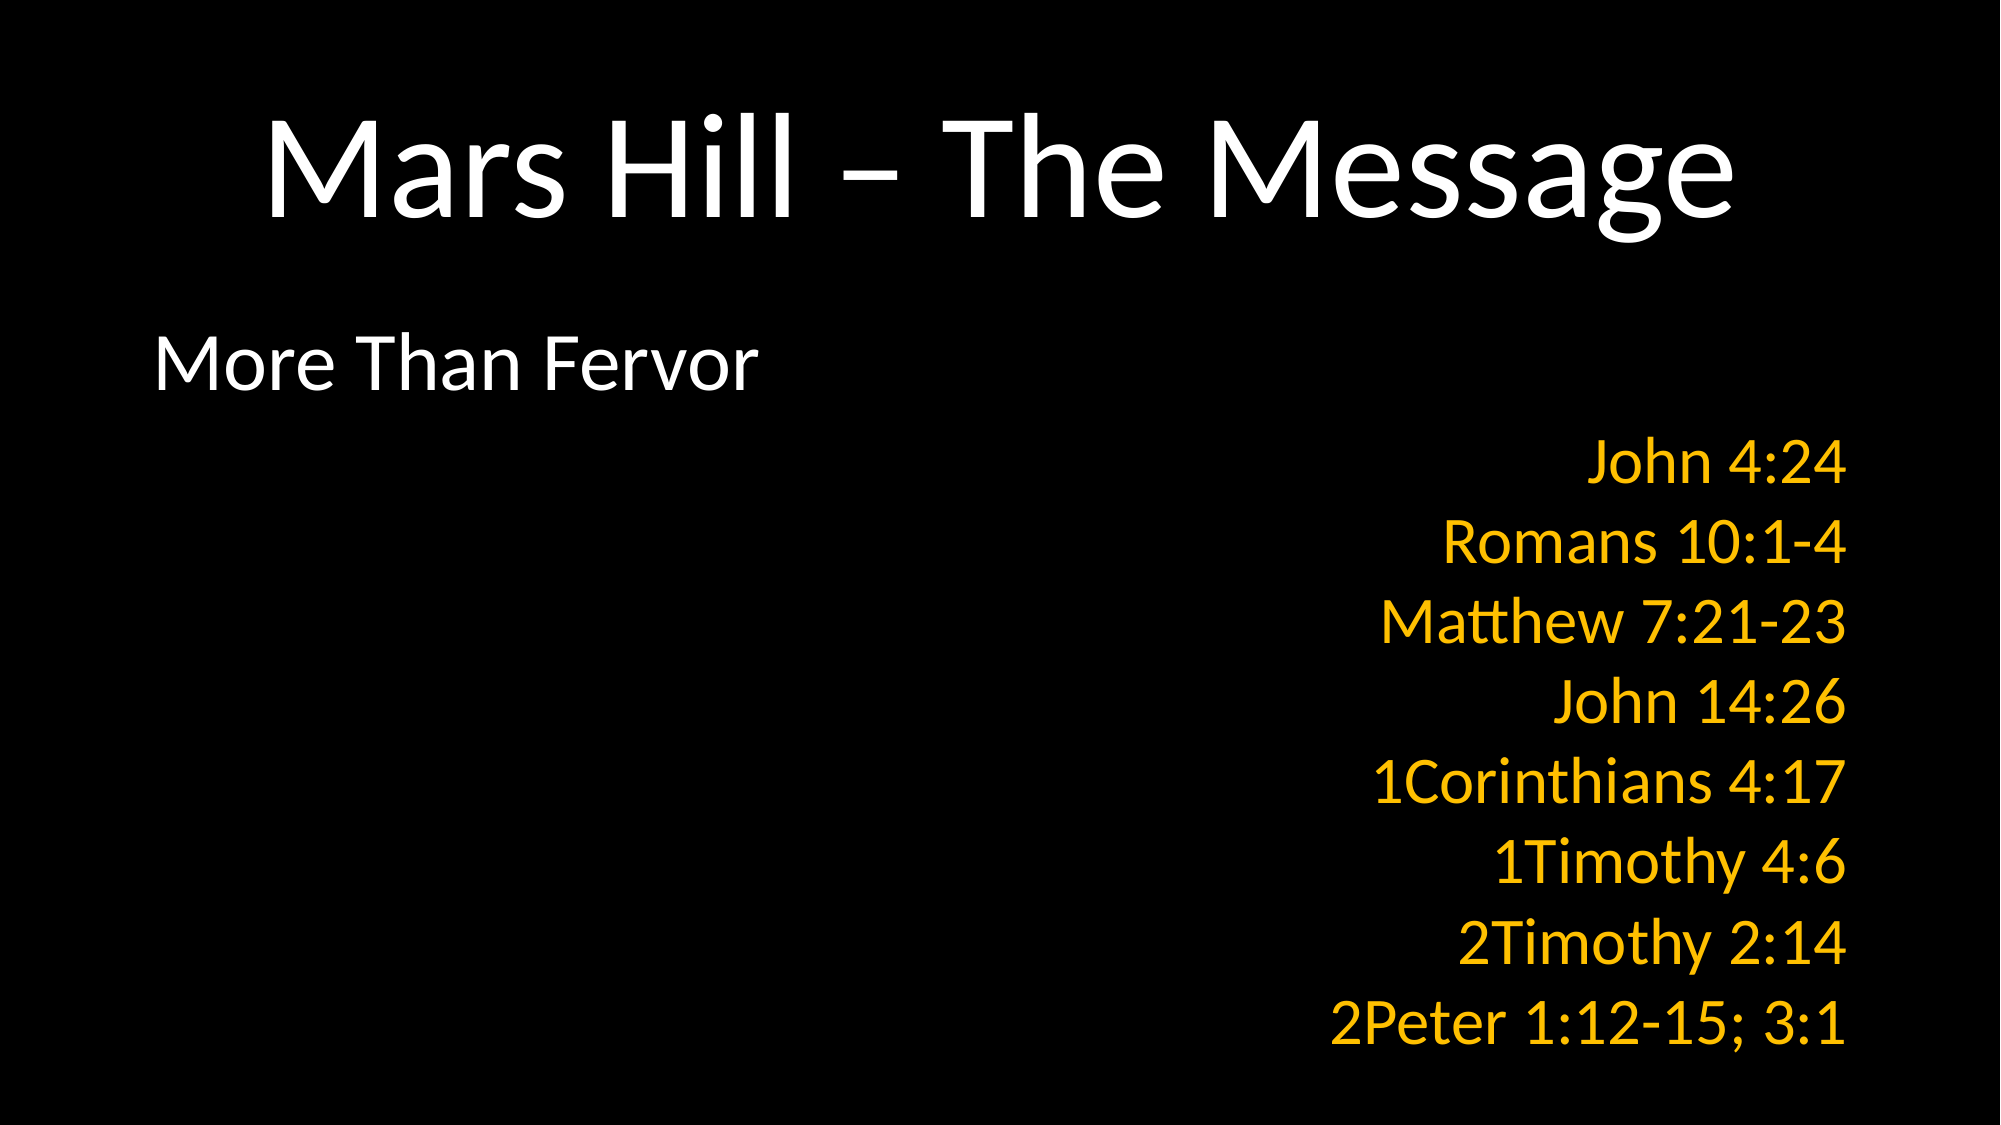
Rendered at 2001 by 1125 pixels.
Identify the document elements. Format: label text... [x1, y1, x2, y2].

list More Than Fervor [137, 299, 988, 1066]
title Mars Hill – The Message [137, 59, 1863, 278]
list John 4:24 Romans 10:1-4 Matthew 7:21-23 John 14:26 1Corinthians 4:17 1Timothy 4:6 2Timothy 2:14 2Peter 1:12-15; 3:1 [1012, 299, 1863, 1066]
